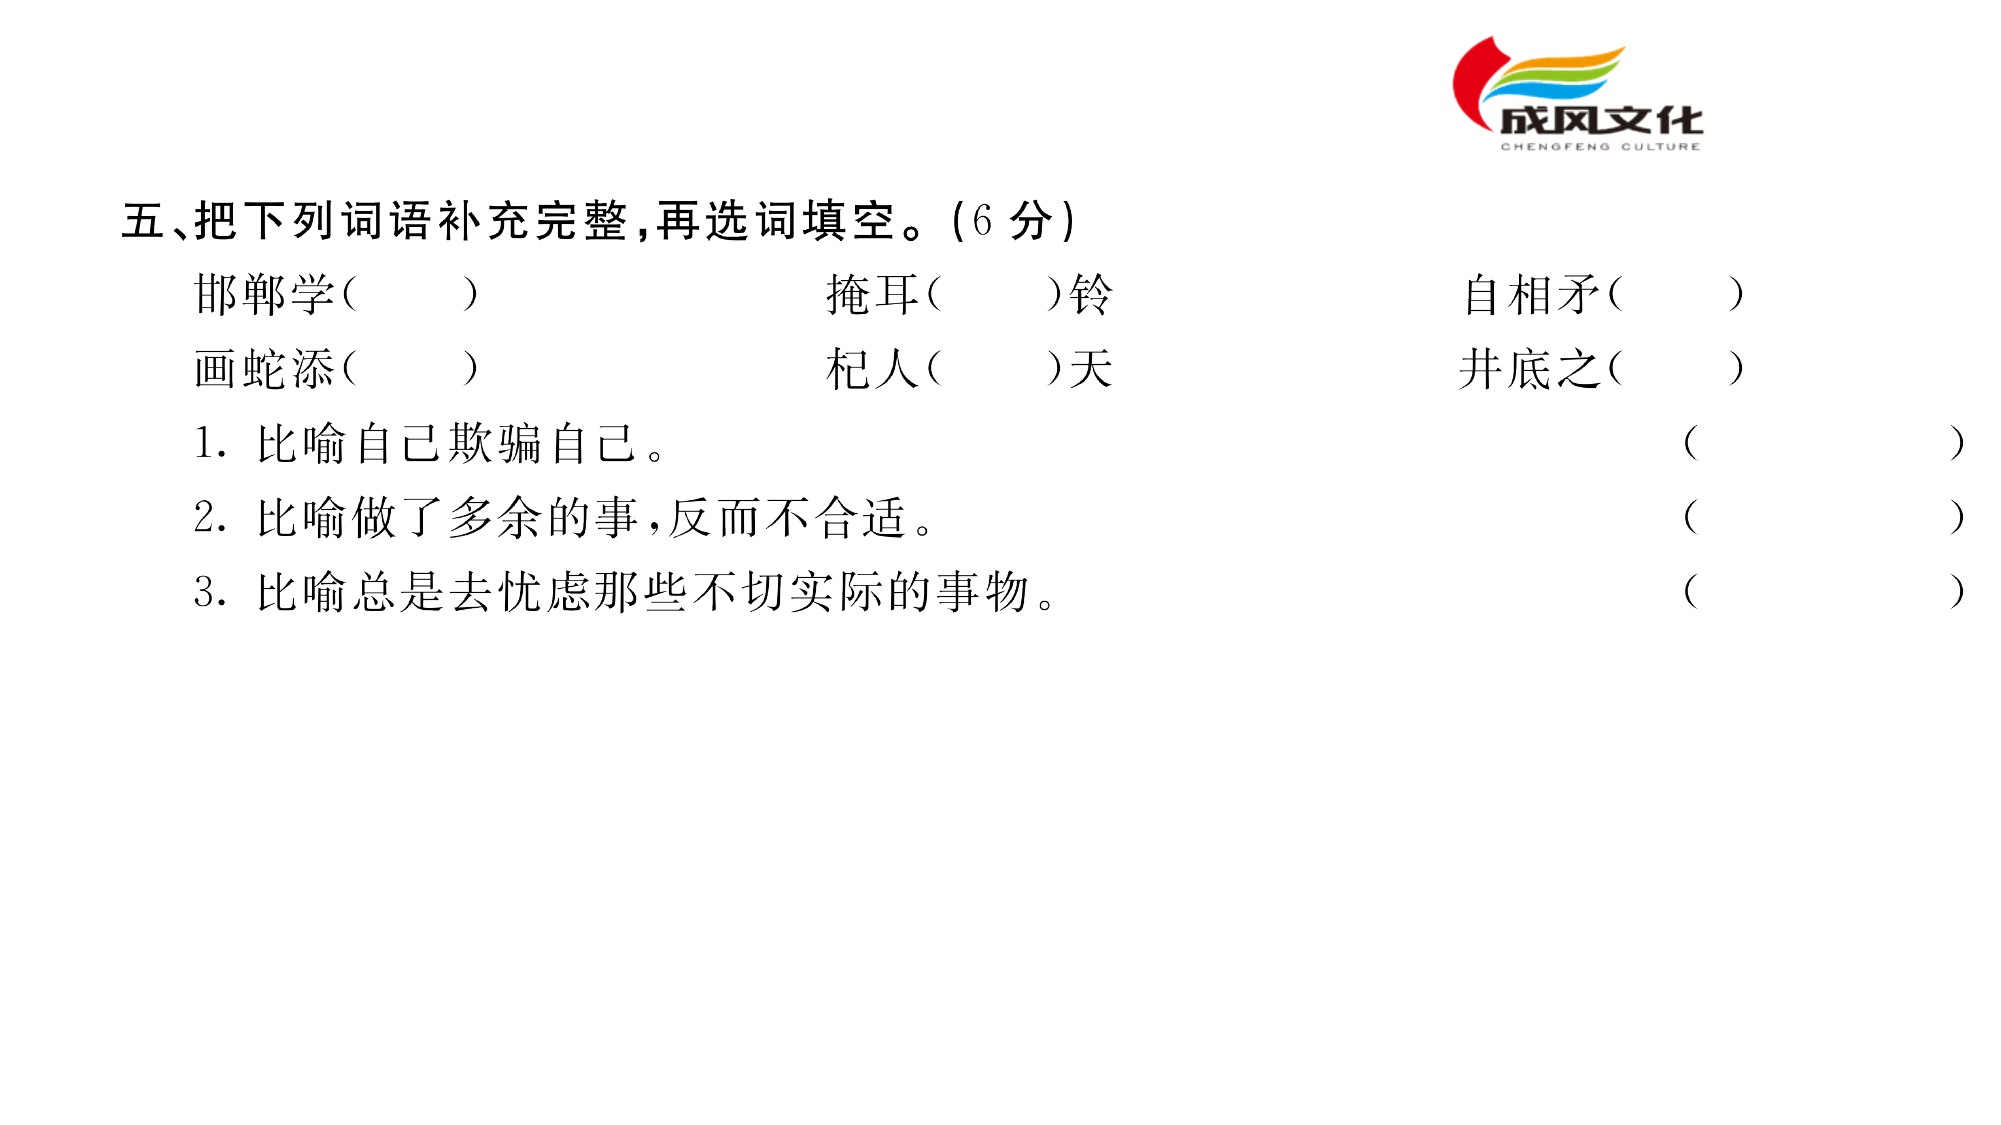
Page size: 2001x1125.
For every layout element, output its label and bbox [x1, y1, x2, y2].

picture [118, 30, 2000, 615]
